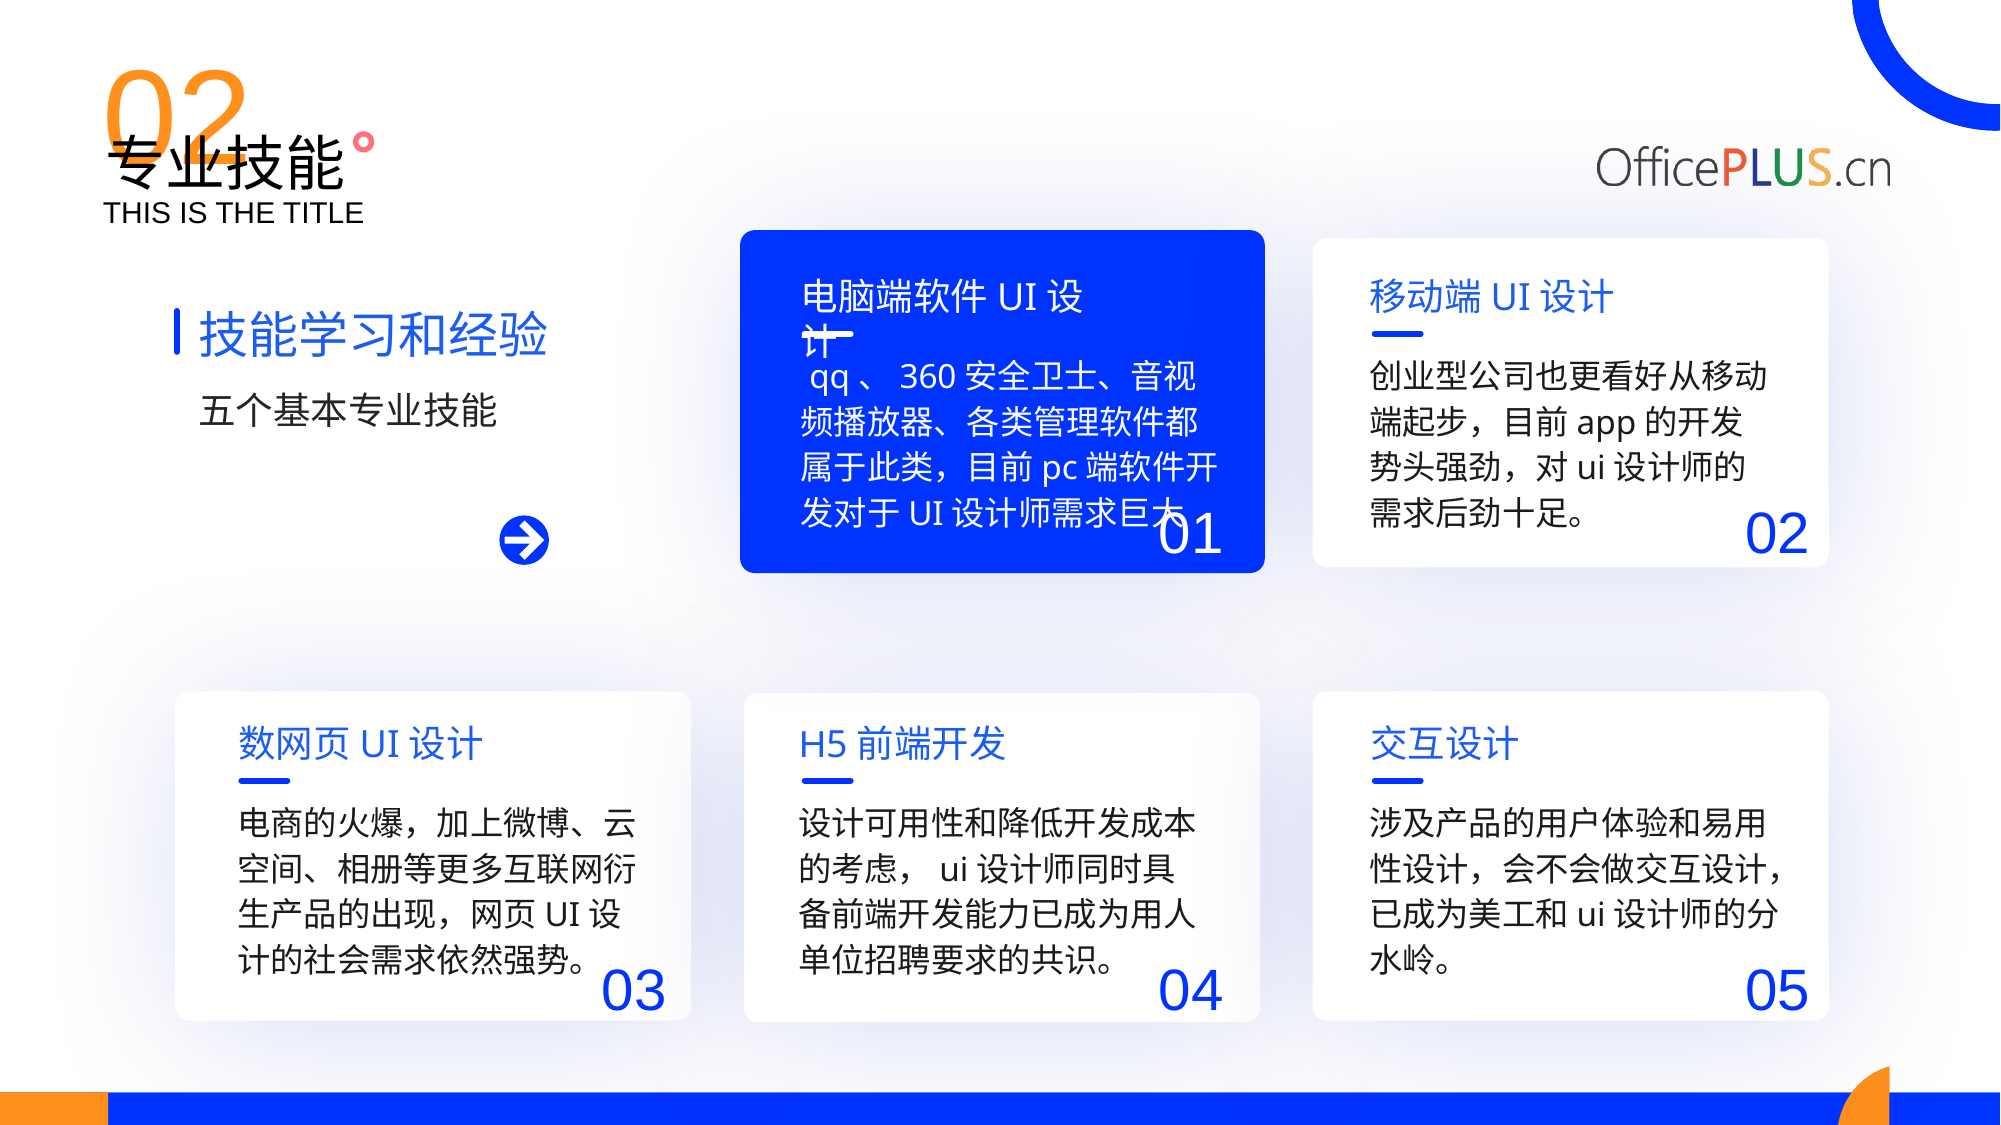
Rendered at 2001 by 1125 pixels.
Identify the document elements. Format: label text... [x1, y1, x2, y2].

text_box 涉及产品的用户体验和易用性设计，会不会做交互设计，已成为美工和ui设计师的分水岭。 [1354, 789, 1806, 987]
text_box 五个基本专业技能 [183, 373, 606, 439]
text_box 03 [587, 944, 686, 1031]
text_box [109, 1091, 1850, 1125]
text_box [498, 514, 550, 566]
text_box [1311, 237, 1830, 569]
text_box 02 [1730, 487, 1829, 574]
text_box 设计可用性和降低开发成本的考虑，ui设计师同时具备前端开发能力已成为用人单位招聘要求的共识。 [783, 789, 1220, 987]
text_box 移动端UI设计 [1354, 265, 1819, 327]
text_box [0, 1091, 109, 1125]
text_box [742, 691, 1261, 1024]
text_box 技能学习和经验 [183, 295, 607, 372]
text_box [174, 690, 693, 1022]
text_box [1851, 0, 2000, 132]
text_box 电脑端软件UI设计 [785, 265, 1129, 327]
text_box 04 [1144, 944, 1243, 1031]
text_box 交互设计 [1355, 712, 1742, 774]
text_box [739, 229, 1266, 575]
text_box 电商的火爆，加上微博、云空间、相册等更多互联网衍生产品的出现，网页UI设计的社会需求依然强势。 [222, 789, 659, 987]
text_box 01 [1144, 487, 1243, 574]
text_box [1311, 690, 1830, 1022]
text_box [1837, 1065, 1891, 1125]
text_box 创业型公司也更看好从移动端起步，目前app的开发势头强劲，对ui设计师的需求后劲十足。 [1354, 342, 1791, 540]
text_box 05 [1730, 944, 1829, 1031]
picture [1597, 146, 1890, 186]
text_box [1891, 1091, 2000, 1125]
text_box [84, 20, 491, 240]
text_box 数网页UI设计 [223, 712, 500, 774]
text_box H5前端开发 [784, 712, 1061, 774]
text_box qq、360安全卫士、音视频播放器、各类管理软件都属于此类，目前pc端软件开发对于UI设计师需求巨大 [785, 342, 1239, 540]
